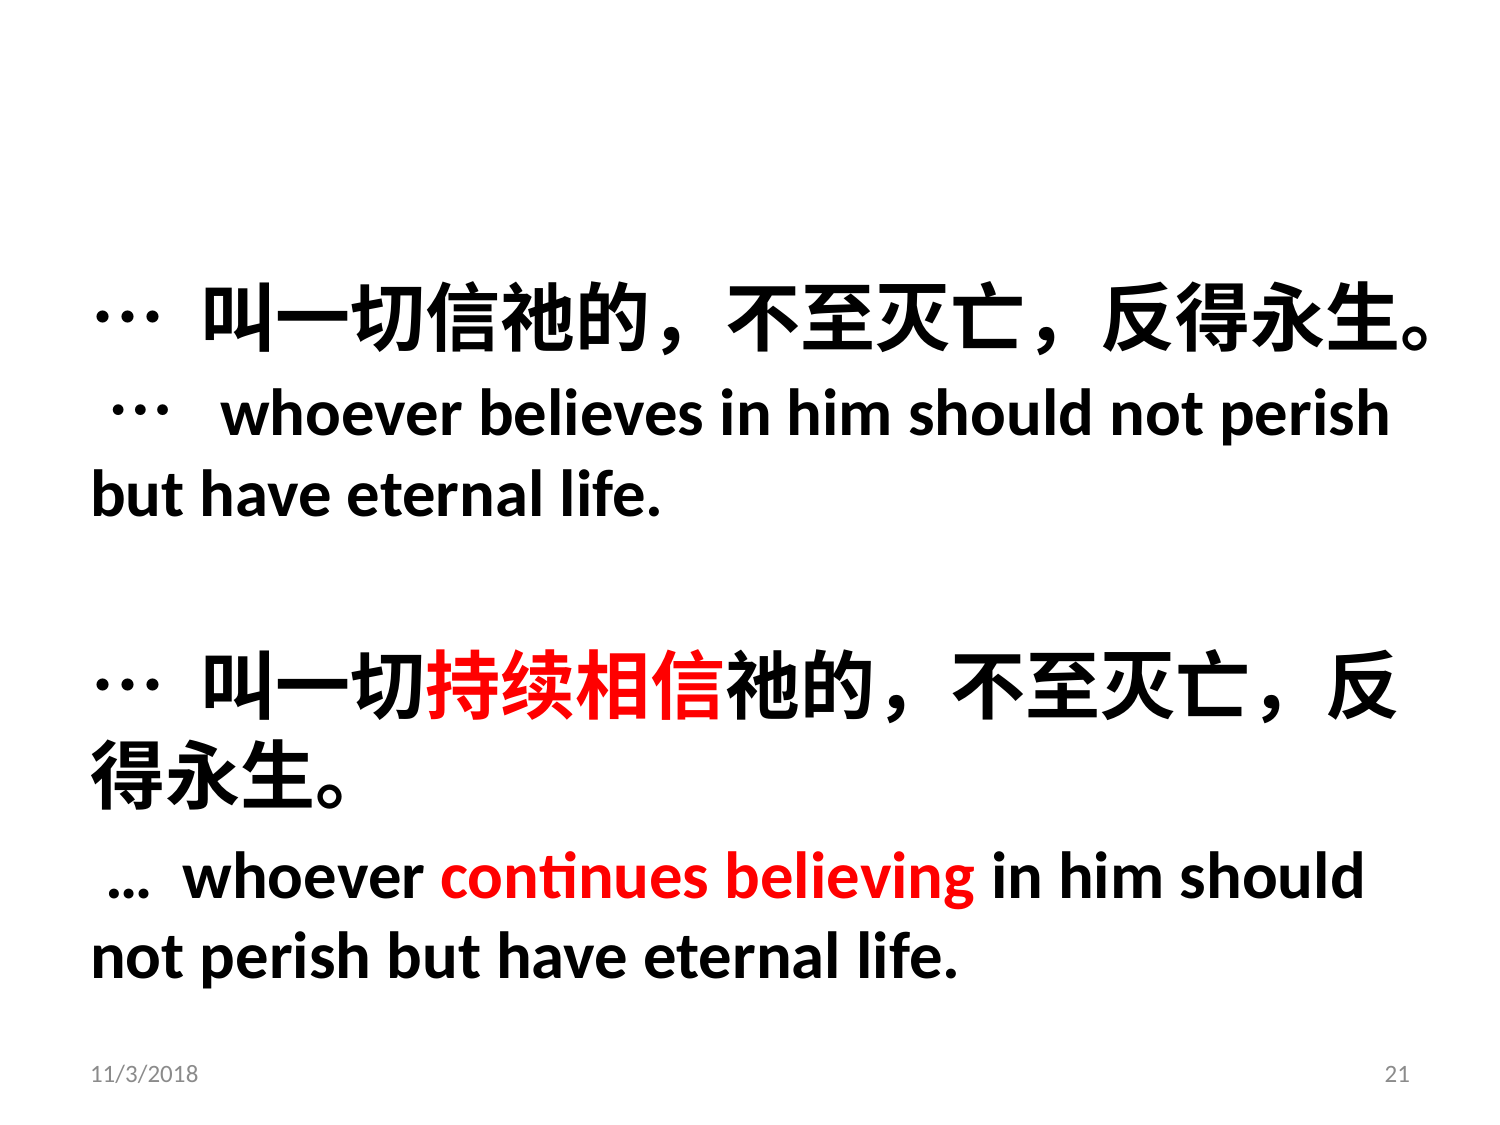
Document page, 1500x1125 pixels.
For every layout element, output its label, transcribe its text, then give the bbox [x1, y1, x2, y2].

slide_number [75, 1042, 425, 1103]
list … 叫一切信祂的，不至灭亡，反得永生。 … whoever believes in him should not perish but have eternal life. … 叫一切持续相信祂的，不至灭亡，反得永生。 … whoever continues believing in him should not perish but have eternal life. [75, 262, 1425, 1005]
slide_number 21 [1074, 1042, 1425, 1103]
